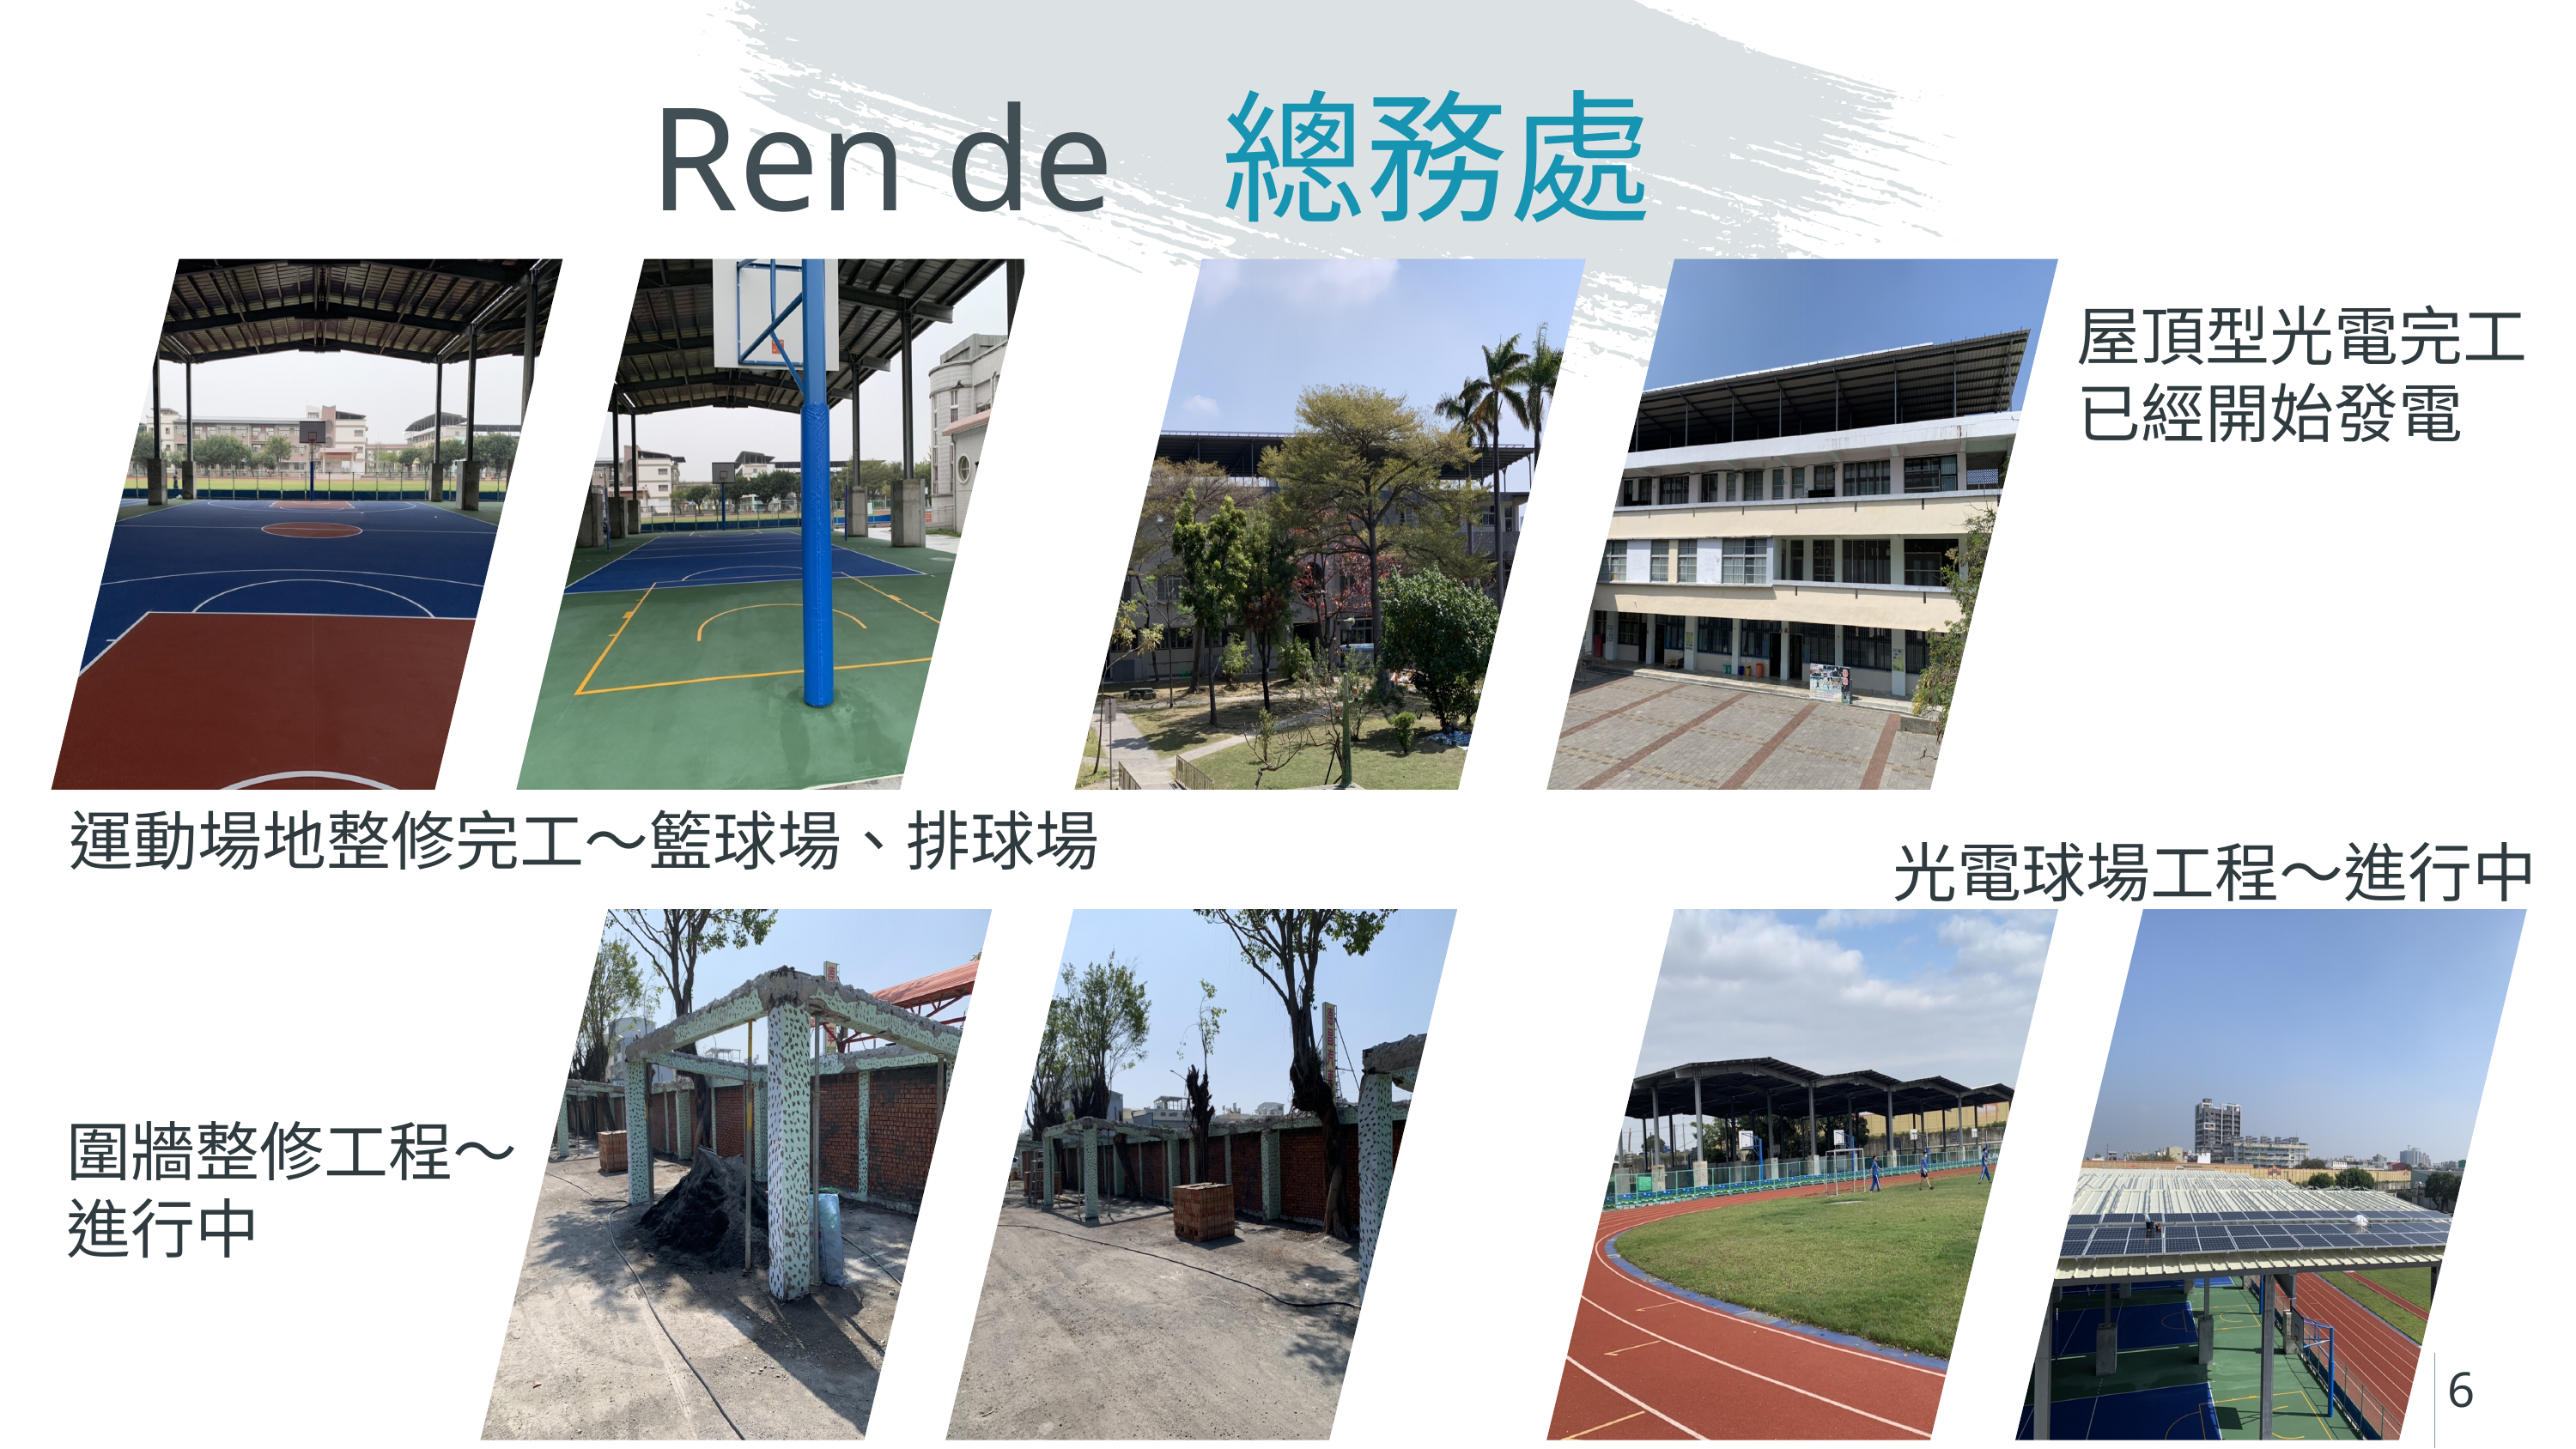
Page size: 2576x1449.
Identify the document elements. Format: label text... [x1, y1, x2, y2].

text_box 圍牆整修工程～ 進行中 [53, 1104, 531, 1272]
text_box [479, 908, 993, 1441]
text_box [1545, 258, 2060, 791]
slide_number 6 [2434, 1353, 2525, 1430]
text_box 運動場地整修完工～籃球場、排球場 [56, 793, 1113, 884]
title Ren de 總務處 [425, 81, 1877, 258]
text_box [1545, 908, 2058, 1441]
text_box [2014, 916, 2527, 1441]
text_box [50, 258, 564, 791]
text_box [514, 258, 1030, 791]
text_box 屋頂型光電完工 已經開始發電 [2064, 289, 2541, 458]
text_box [1072, 258, 1588, 791]
text_box [944, 908, 1459, 1441]
text_box 光電球場工程～進行中 [1880, 826, 2550, 916]
